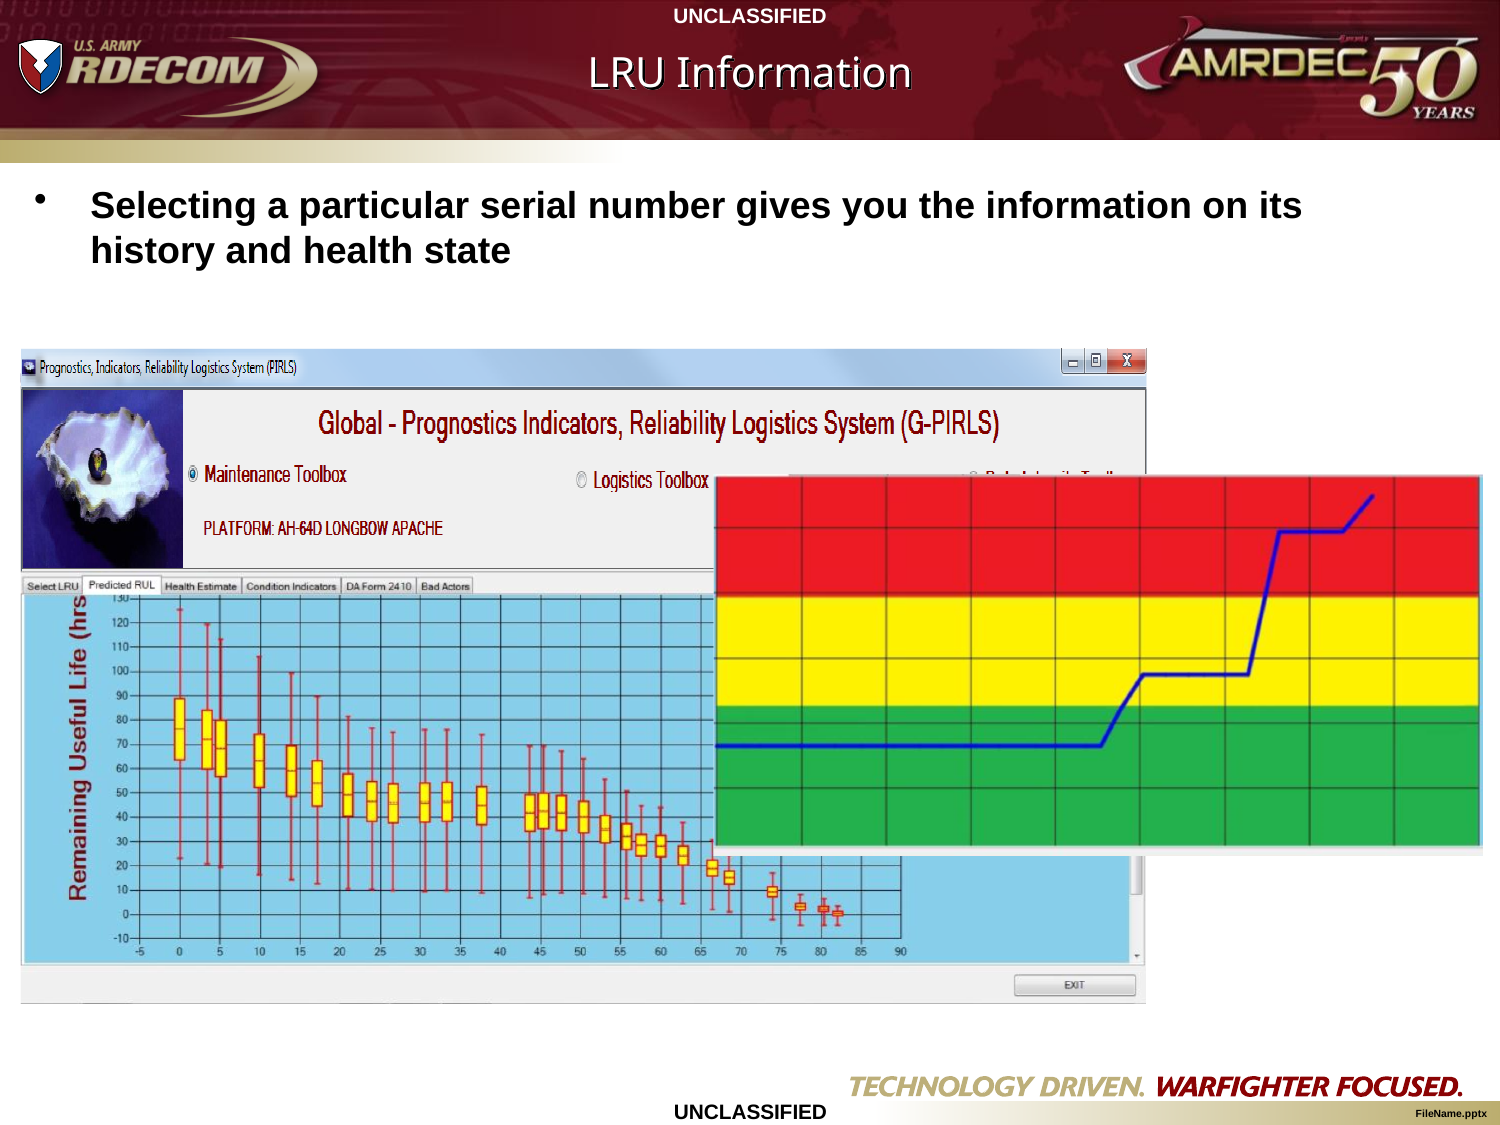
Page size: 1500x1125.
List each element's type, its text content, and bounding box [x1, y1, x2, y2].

picture [1185, 0, 1500, 140]
title LRU Information [315, 0, 1185, 142]
picture [0, 0, 1483, 1125]
list Selecting a particular serial number gives you the information on its history and health state [905, 173, 1370, 334]
list Selecting a particular serial number gives you the information on its history and health state [18, 173, 259, 334]
